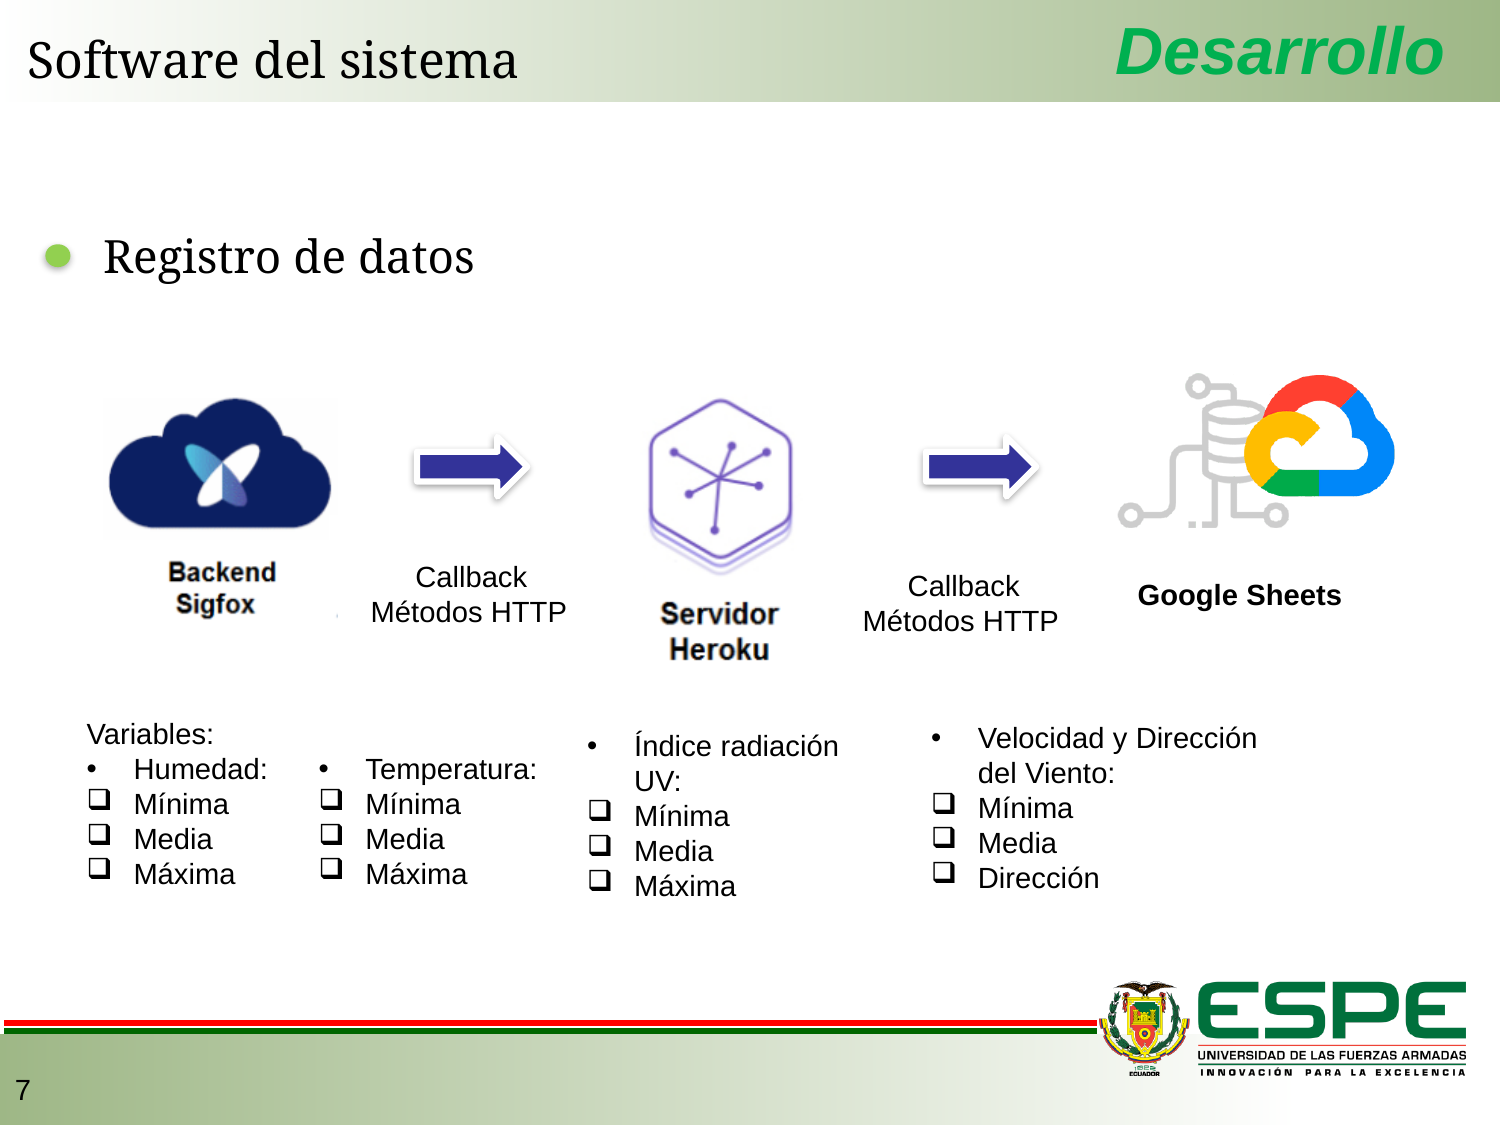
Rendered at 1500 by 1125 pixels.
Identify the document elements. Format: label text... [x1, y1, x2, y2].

text_box Callback Métodos HTTP [355, 550, 588, 636]
title Desarrollo [110, 0, 1461, 188]
text_box Registro de datos [88, 220, 1016, 291]
text_box [45, 244, 71, 268]
text_box Callback Métodos HTTP [847, 559, 1080, 645]
text_box Velocidad y Dirección del Viento: Mínima Media Dirección [916, 677, 1281, 902]
picture [1062, 315, 1449, 587]
picture [88, 357, 339, 660]
text_box Temperatura: Mínima Media Máxima [303, 708, 572, 898]
text_box 7 [0, 1064, 116, 1115]
text_box [922, 433, 1040, 500]
picture [622, 357, 823, 709]
picture [1099, 981, 1466, 1076]
text_box [413, 433, 531, 500]
text_box Variables: Humedad: Mínima Media Máxima [71, 708, 299, 898]
text_box Google Sheets [1122, 595, 1388, 619]
text_box Índice radiación UV: Mínima Media Máxima [572, 684, 891, 910]
text_box Software del sistema [12, 21, 787, 97]
